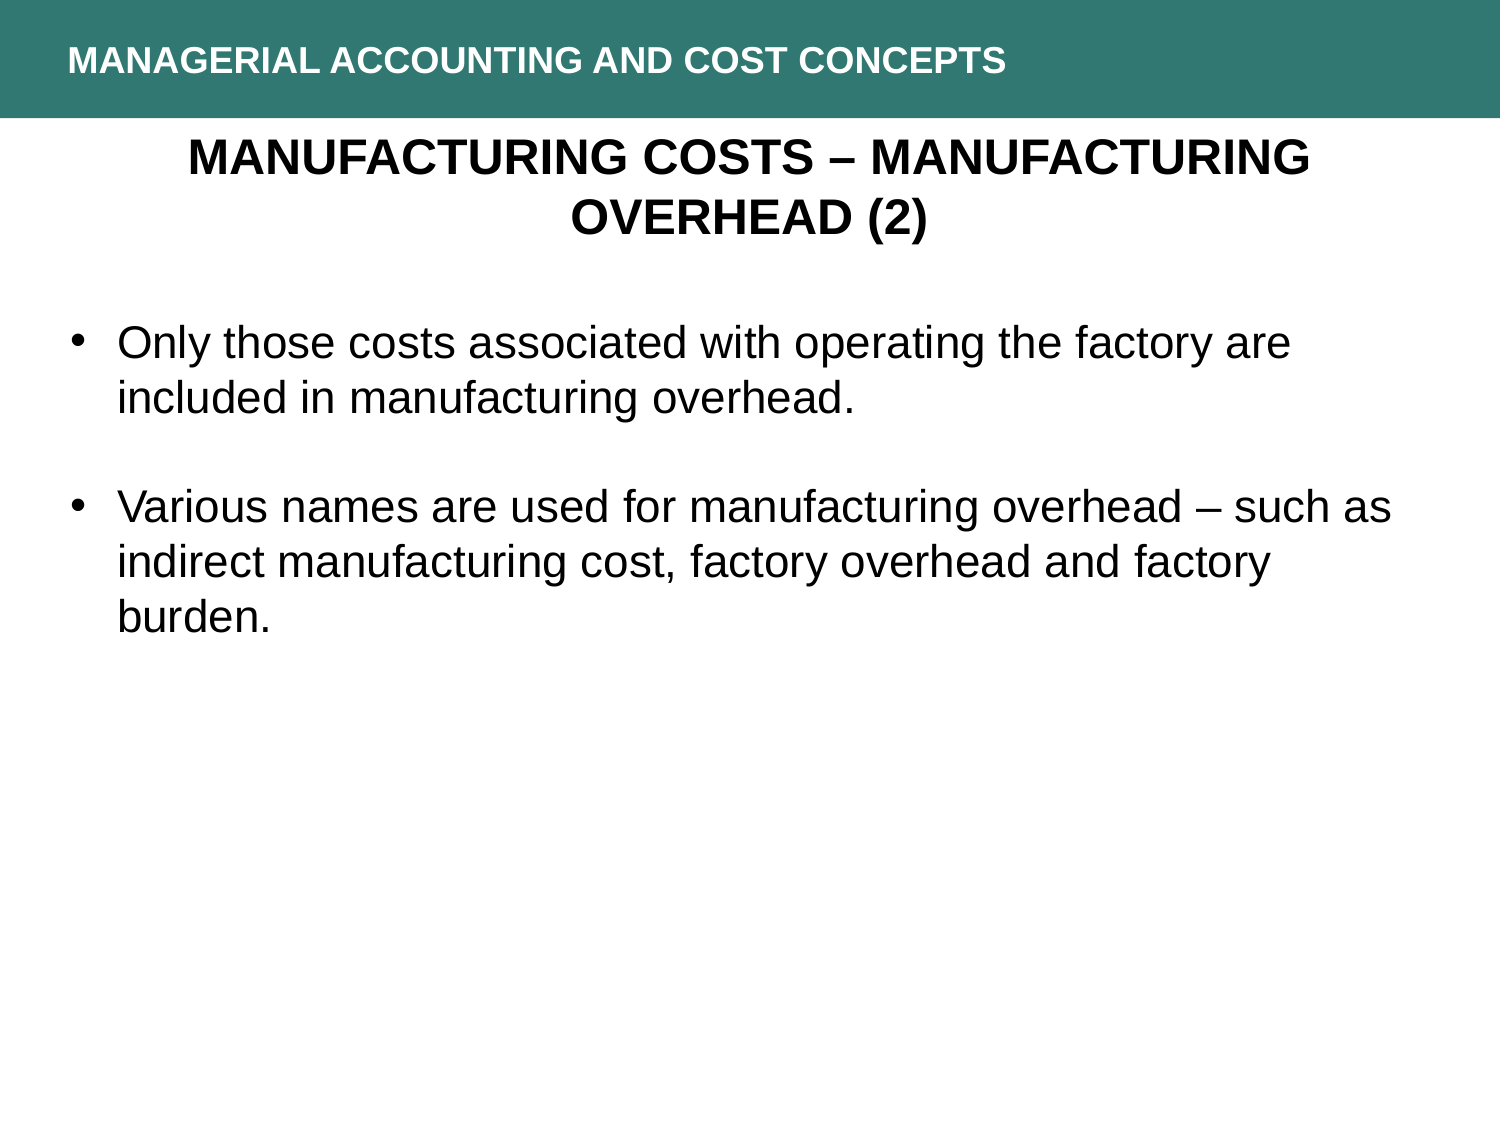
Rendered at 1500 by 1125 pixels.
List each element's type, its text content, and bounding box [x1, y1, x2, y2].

text_box MANUFACTURING COSTS – MANUFACTURING OVERHEAD (2) [55, 117, 1444, 249]
text_box Only those costs associated with operating the factory are included in manufacturing overhead. Various names are used for manufacturing overhead – such as indirect manufacturing cost, factory overhead and factory burden. [55, 249, 1446, 805]
text_box MANAGERIAL ACCOUNTING AND COST CONCEPTS [0, 0, 1500, 120]
